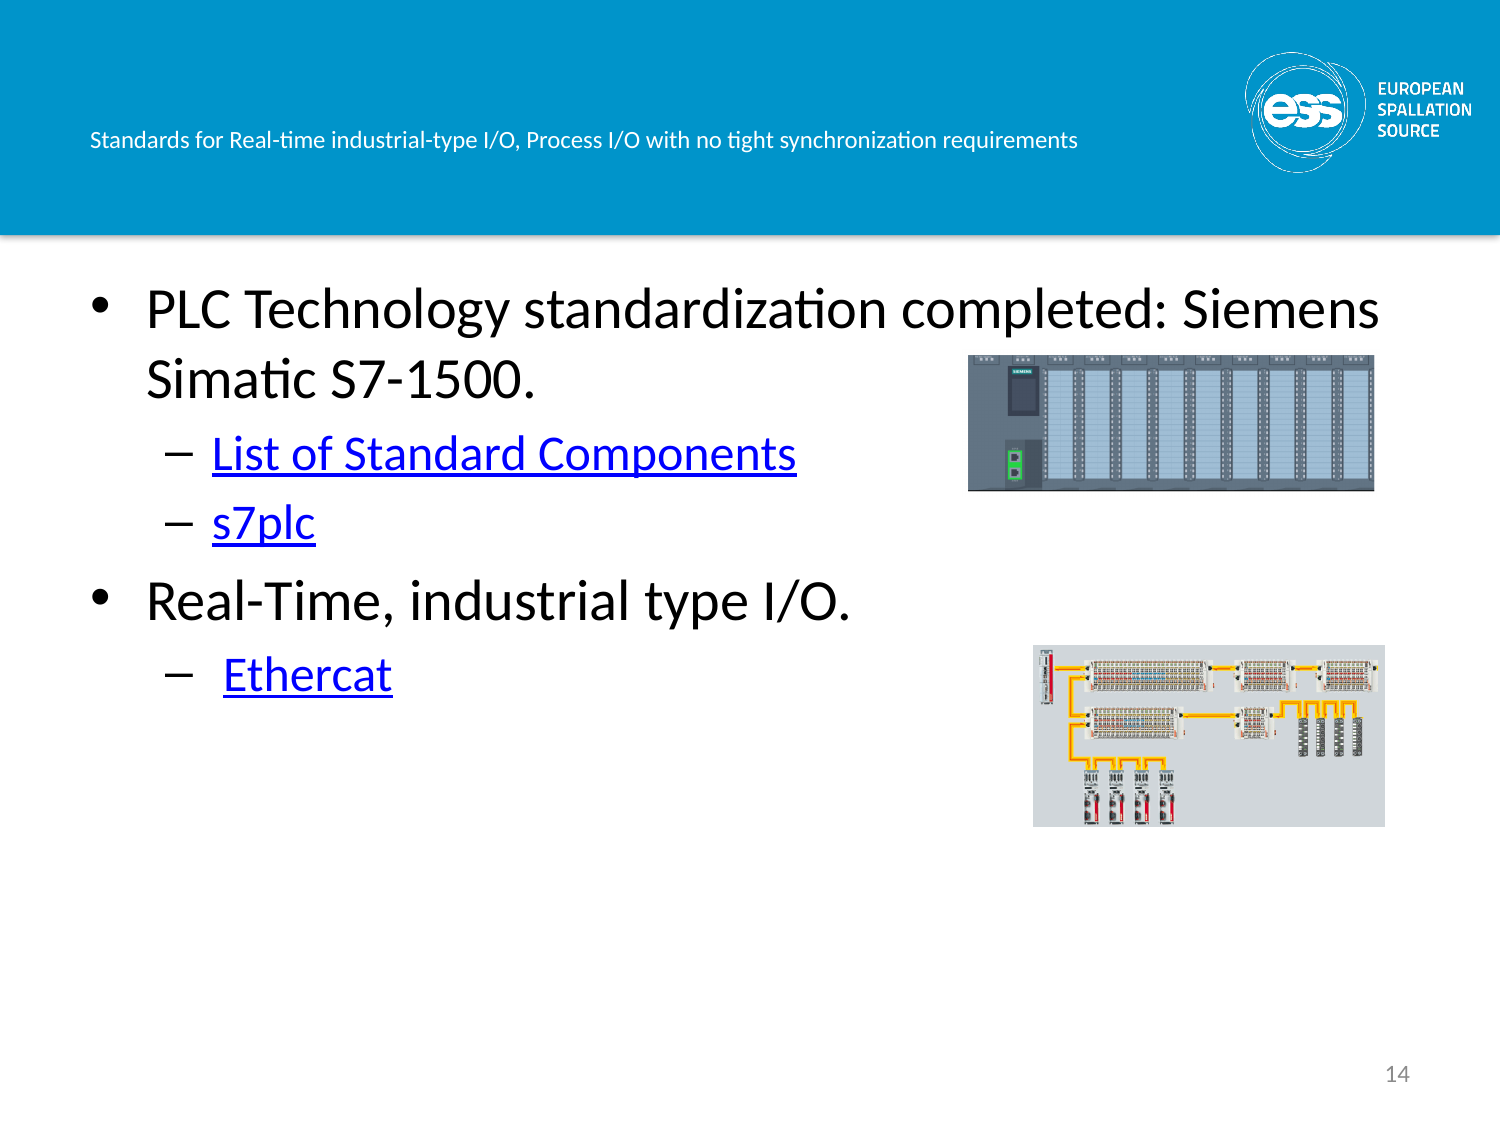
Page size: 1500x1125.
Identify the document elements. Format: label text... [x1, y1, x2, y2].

picture [1418, 104, 1423, 115]
picture [1422, 125, 1428, 134]
picture [1409, 104, 1415, 115]
picture [1264, 94, 1342, 127]
picture [1398, 109, 1406, 115]
picture [962, 349, 1380, 497]
picture [1389, 104, 1393, 115]
title Standards for Real-time industrial-type I/O, Process I/O with no tight synchronization requirements [75, 45, 1247, 233]
picture [1443, 86, 1450, 93]
picture [1423, 83, 1430, 94]
picture [1454, 83, 1458, 94]
list PLC Technology standardization completed: Siemens Simatic S7-1500. List of Standard Components s7plc Real-Time, industrial type I/O. Ethercat [75, 262, 1425, 1005]
picture [1379, 83, 1385, 94]
slide_number 14 [1074, 1042, 1425, 1103]
picture [1033, 644, 1386, 827]
picture [1436, 104, 1444, 115]
picture [1432, 125, 1438, 136]
picture [1400, 83, 1407, 94]
